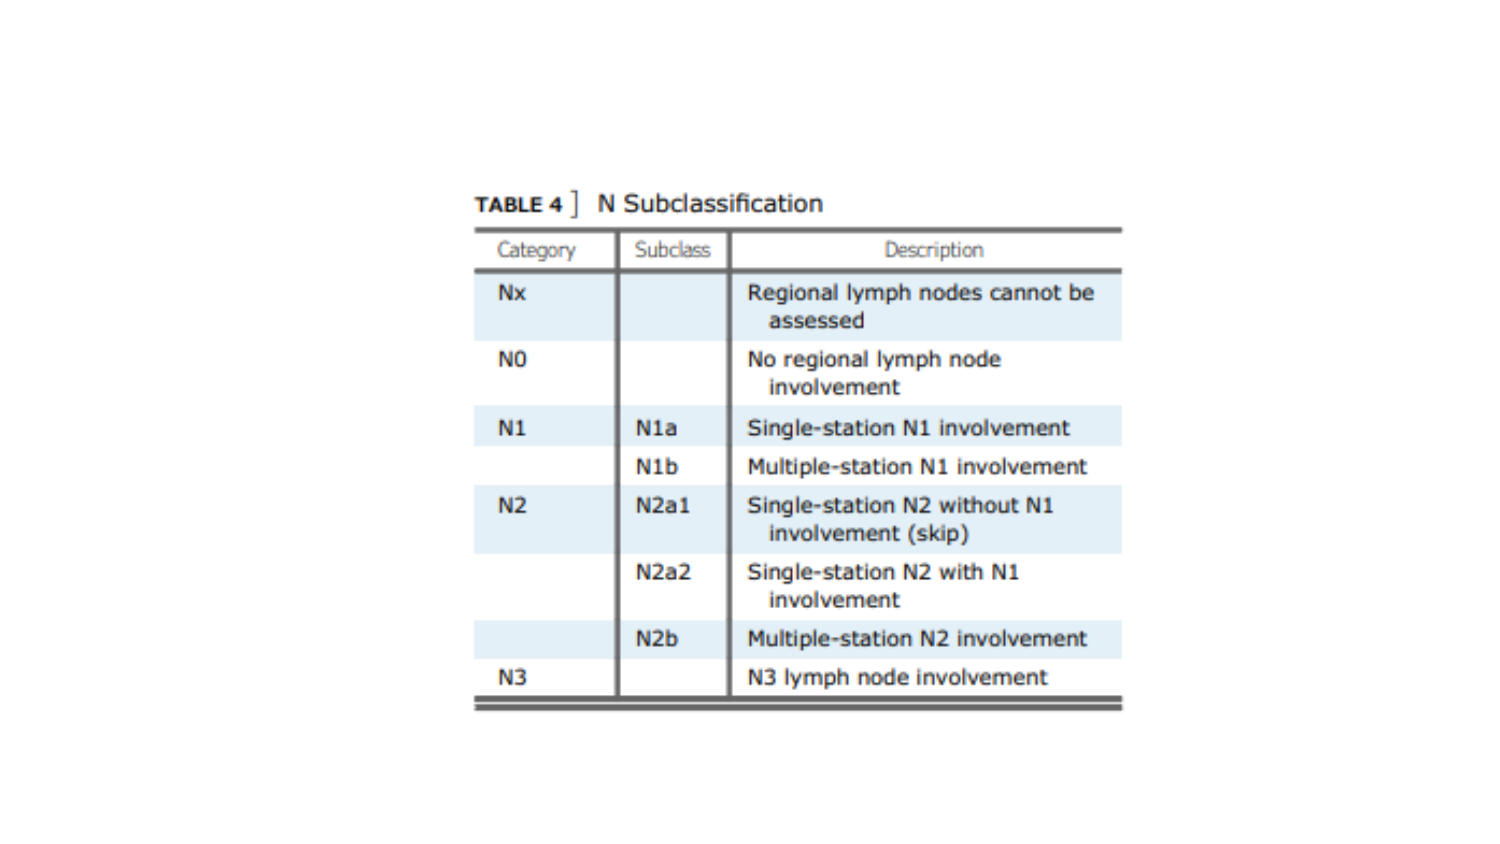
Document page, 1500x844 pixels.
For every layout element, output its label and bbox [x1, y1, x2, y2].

picture [451, 176, 1133, 737]
